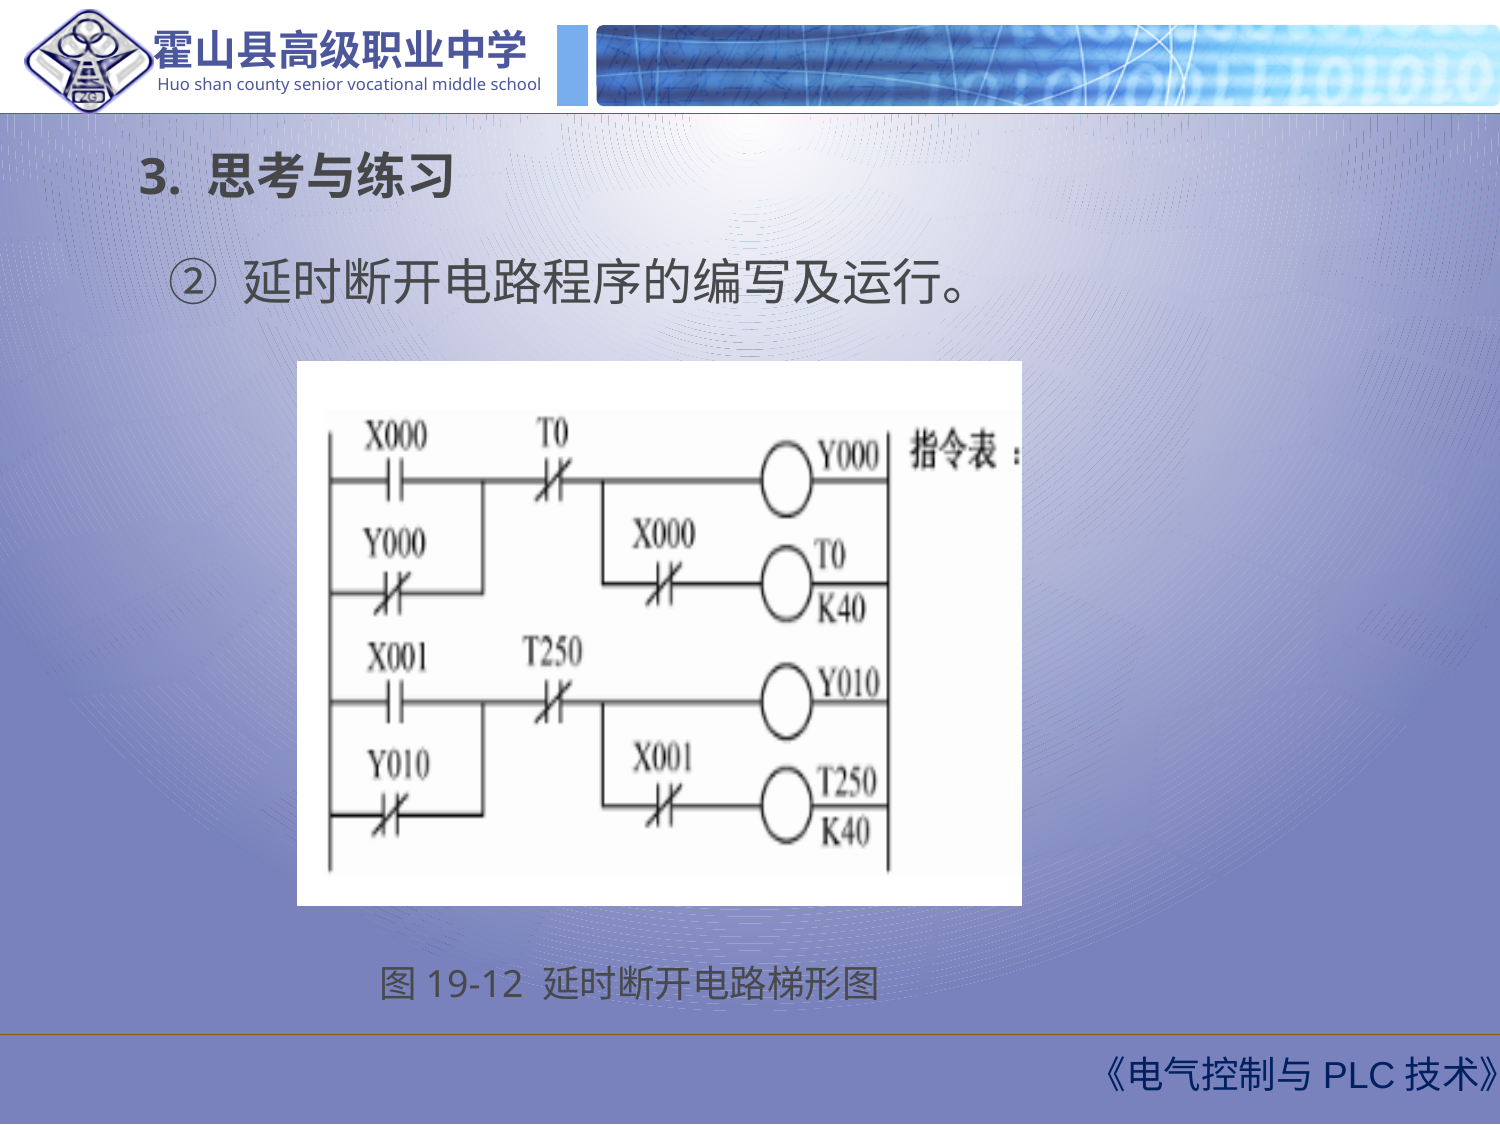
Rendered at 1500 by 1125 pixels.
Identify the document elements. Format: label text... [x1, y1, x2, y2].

text_box 图19-12 延时断开电路梯形图 [364, 952, 895, 1012]
picture [297, 361, 1022, 906]
text_box 3. 思考与练习 [124, 137, 472, 212]
picture [596, 24, 1500, 107]
picture [24, 8, 154, 114]
text_box [124, 243, 1365, 409]
text_box ② 延时断开电路程序的编写及运行。 [142, 243, 1007, 319]
